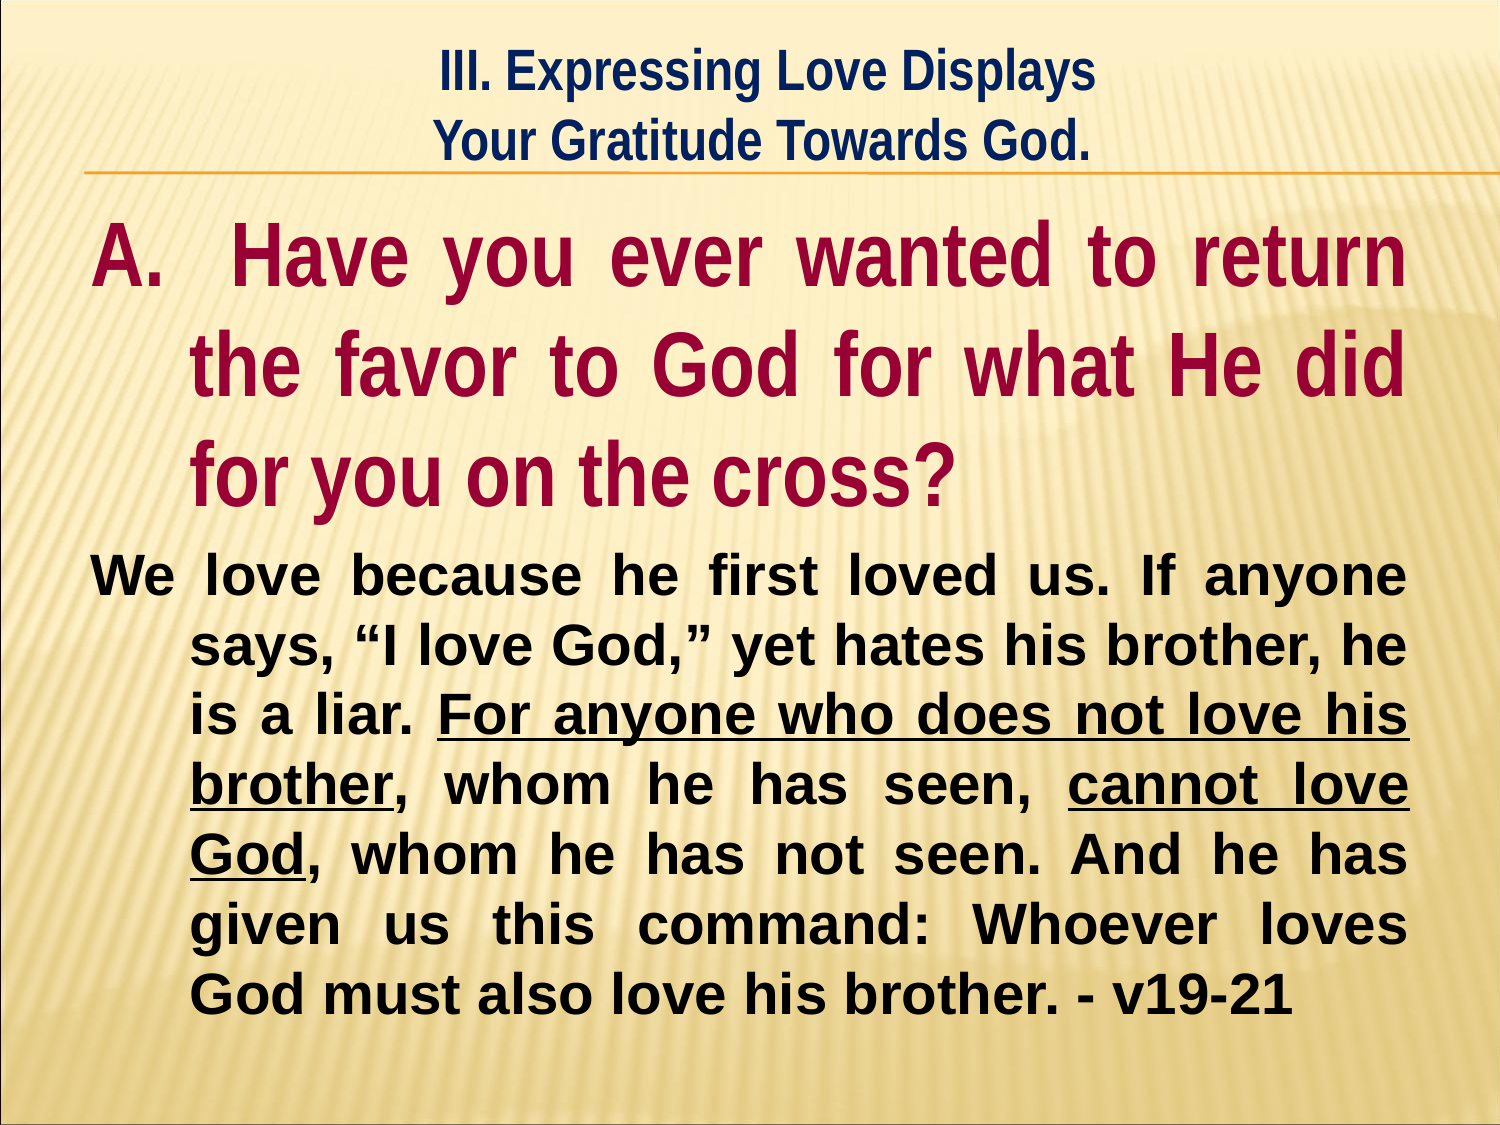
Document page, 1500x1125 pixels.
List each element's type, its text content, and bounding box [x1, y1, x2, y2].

text_box III. Expressing Love Displays Your Gratitude Towards God. [124, 24, 1413, 180]
list A. Have you ever wanted to return the favor to God for what He did for you on the cross? We love because he first loved us. If anyone says, “I love God,” yet hates his brother, he is a liar. For anyone who does not love his brother, whom he has seen, cannot love God, whom he has not seen. And he has given us this command: Whoever loves God must also love his brother. - v19-21 [75, 187, 1425, 1075]
picture [0, 0, 1500, 1125]
